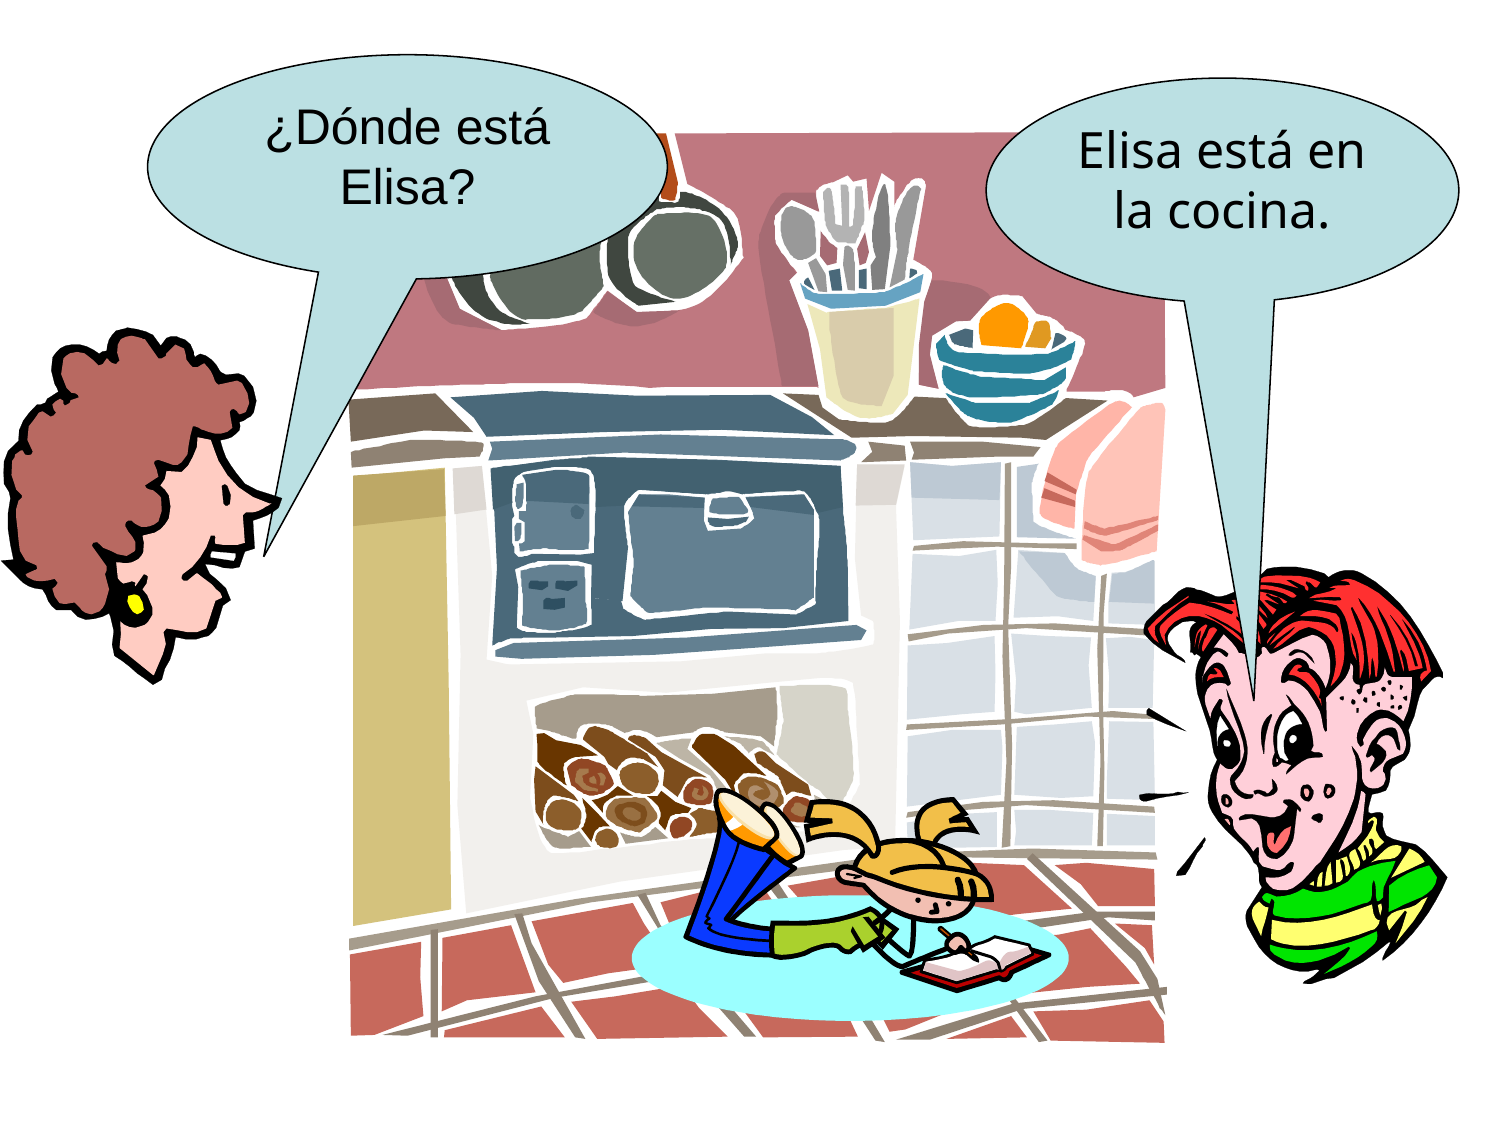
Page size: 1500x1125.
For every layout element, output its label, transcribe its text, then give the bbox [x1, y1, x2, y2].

picture [348, 125, 1500, 1059]
text_box ¿Dónde está Elisa? [147, 54, 647, 513]
text_box Elisa está en la cocina. [1033, 78, 1459, 560]
picture [0, 326, 284, 687]
